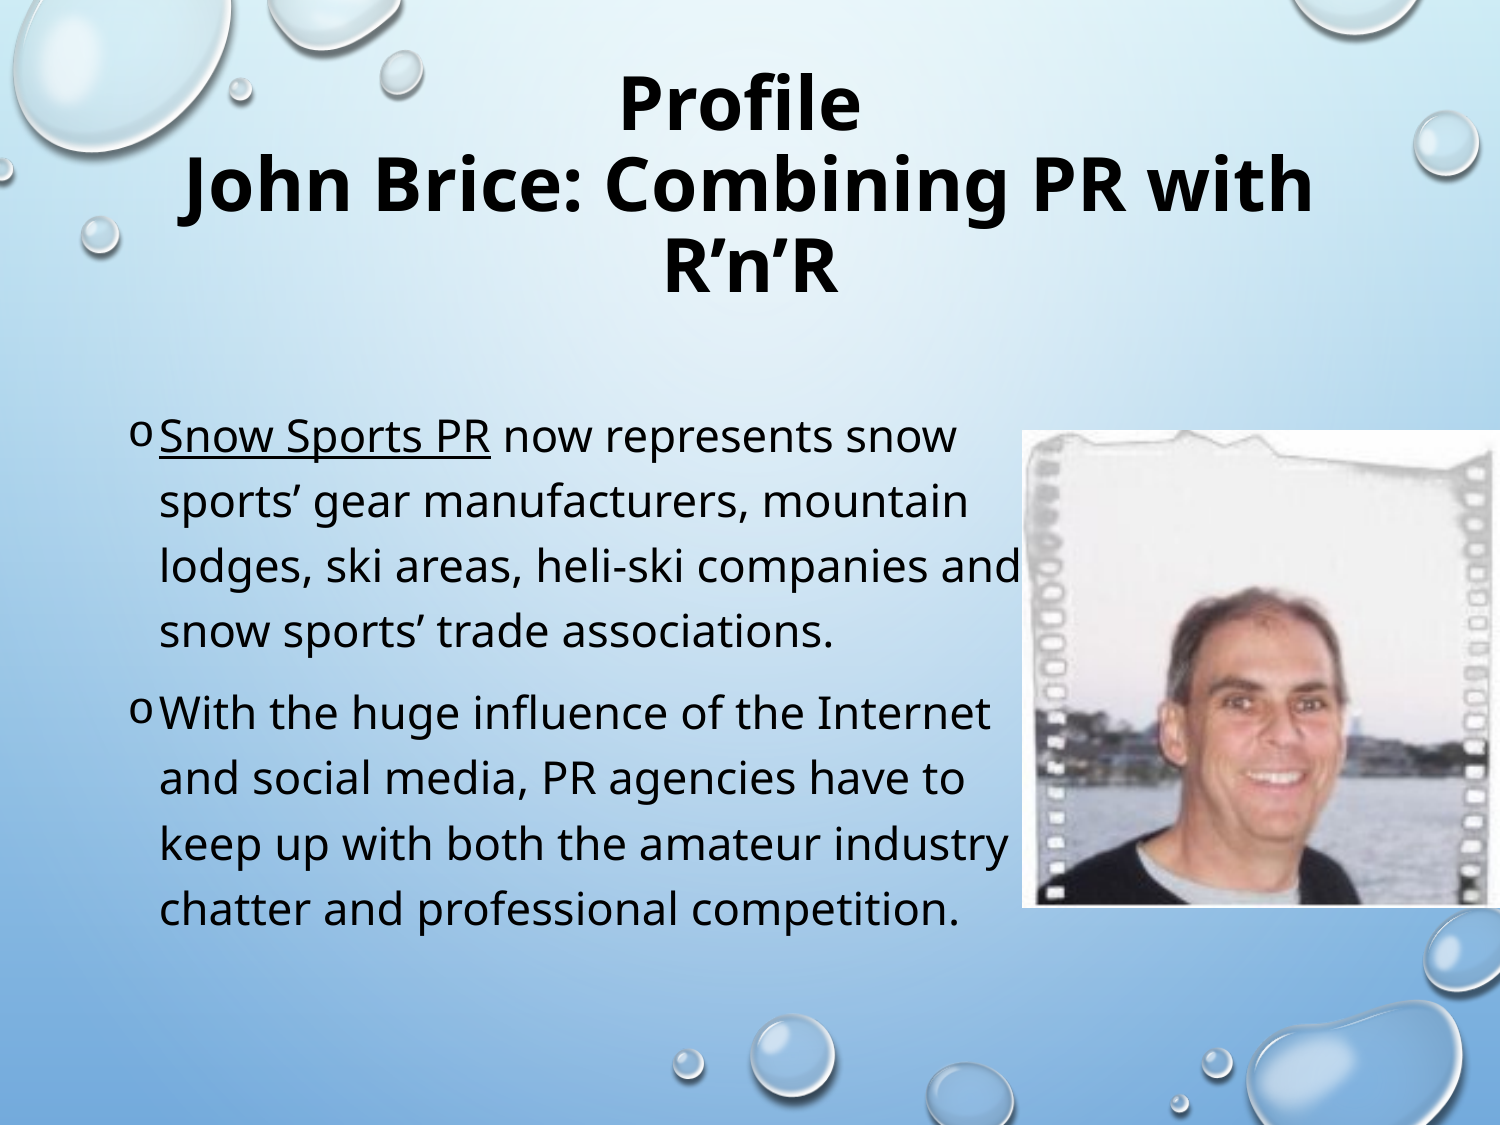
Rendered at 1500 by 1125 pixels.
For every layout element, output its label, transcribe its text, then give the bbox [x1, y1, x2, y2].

list Snow Sports PR now represents snow sports’ gear manufacturers, mountain lodges, ski areas, heli-ski companies and snow sports’ trade associations. With the huge influence of the Internet and social media, PR agencies have to keep up with both the amateur industry chatter and professional competition. [112, 388, 1042, 950]
picture [0, 0, 1500, 1125]
title Profile John Brice: Combining PR with R’n’R [112, 101, 1388, 364]
